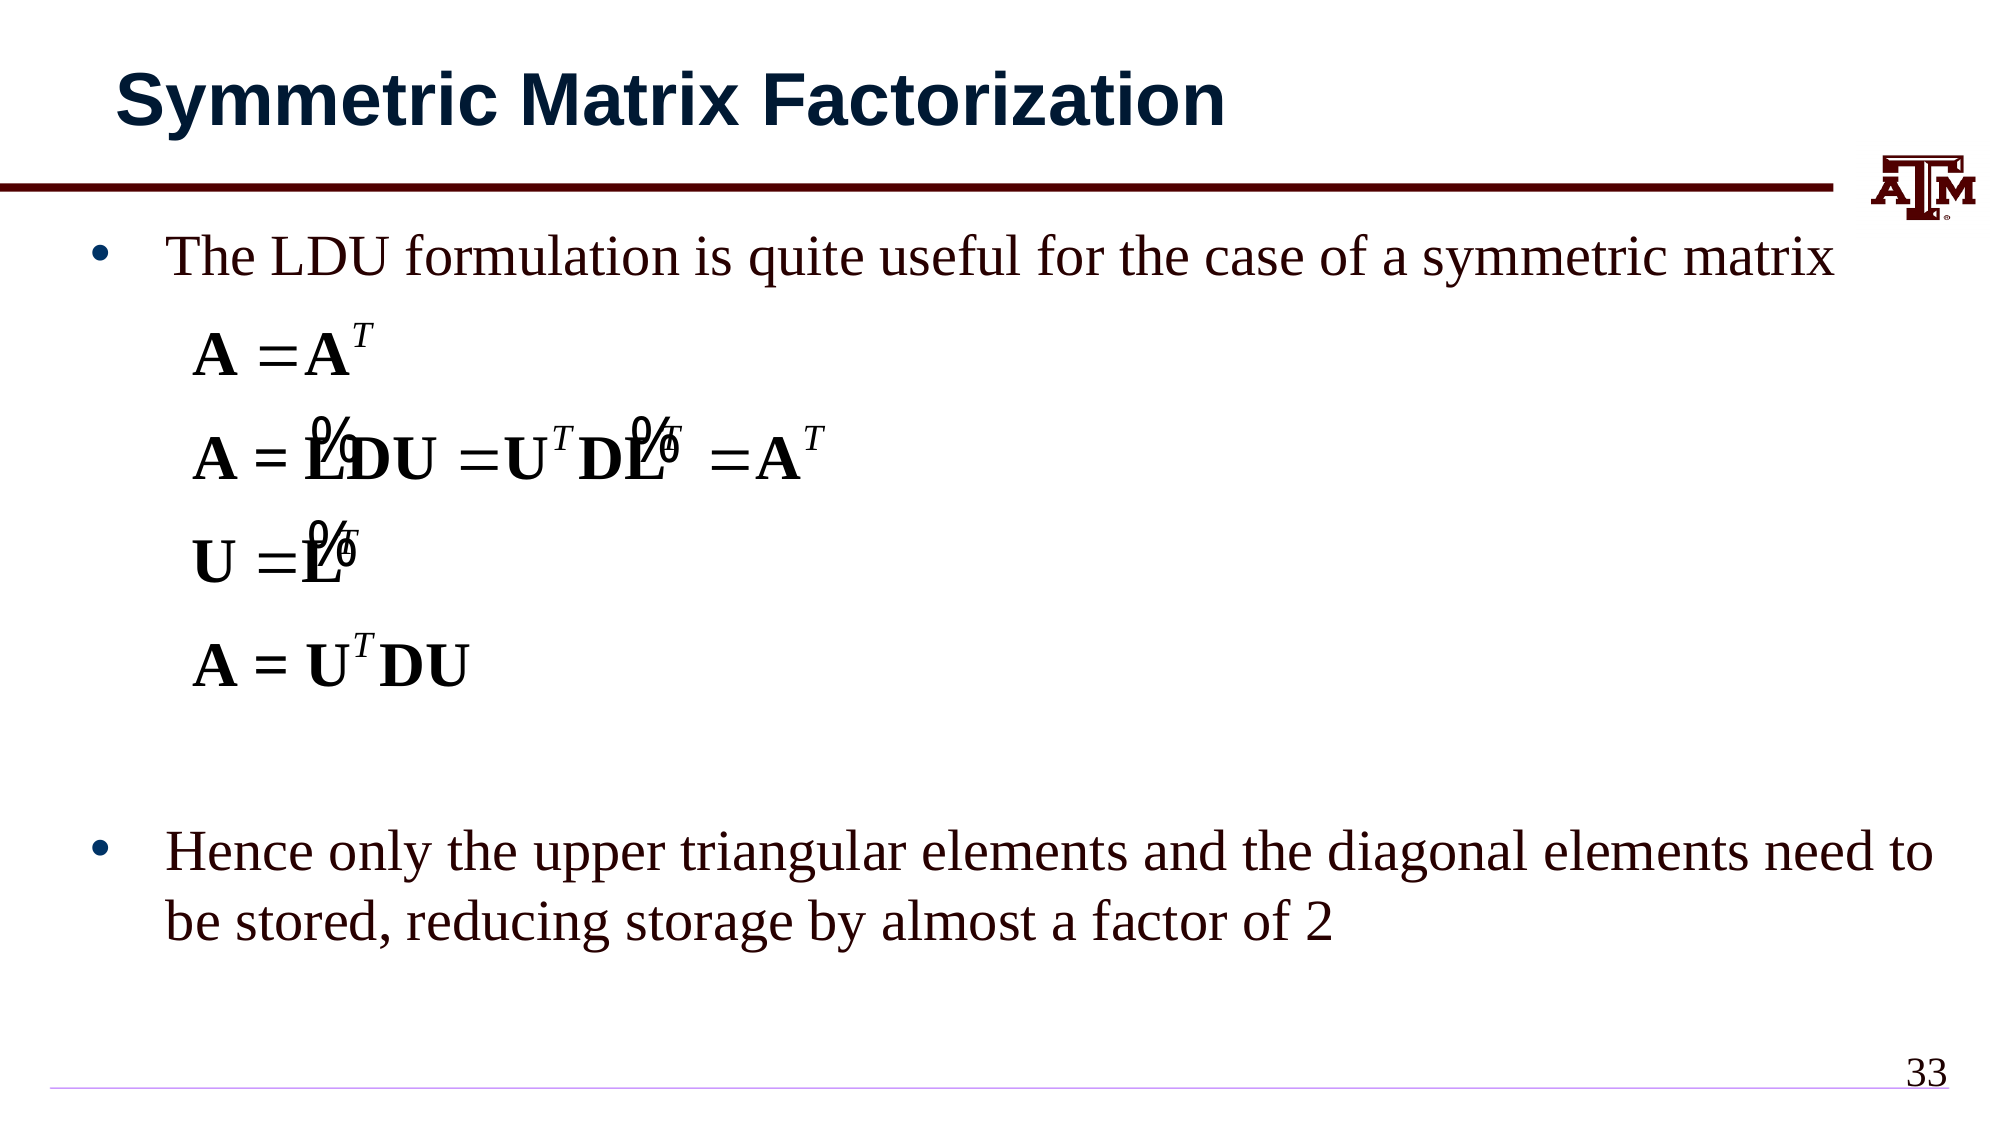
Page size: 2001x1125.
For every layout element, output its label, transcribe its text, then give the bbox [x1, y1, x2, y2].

slide_number 32 [1650, 1037, 1963, 1113]
list The LDU formulation is quite useful for the case of a symmetric matrix Hence only the upper triangular elements and the diagonal elements need to be stored, reducing storage by almost a factor of 2 [74, 209, 1976, 1013]
picture [1856, 137, 1990, 238]
title Symmetric Matrix Factorization [100, 11, 1376, 191]
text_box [187, 312, 838, 788]
